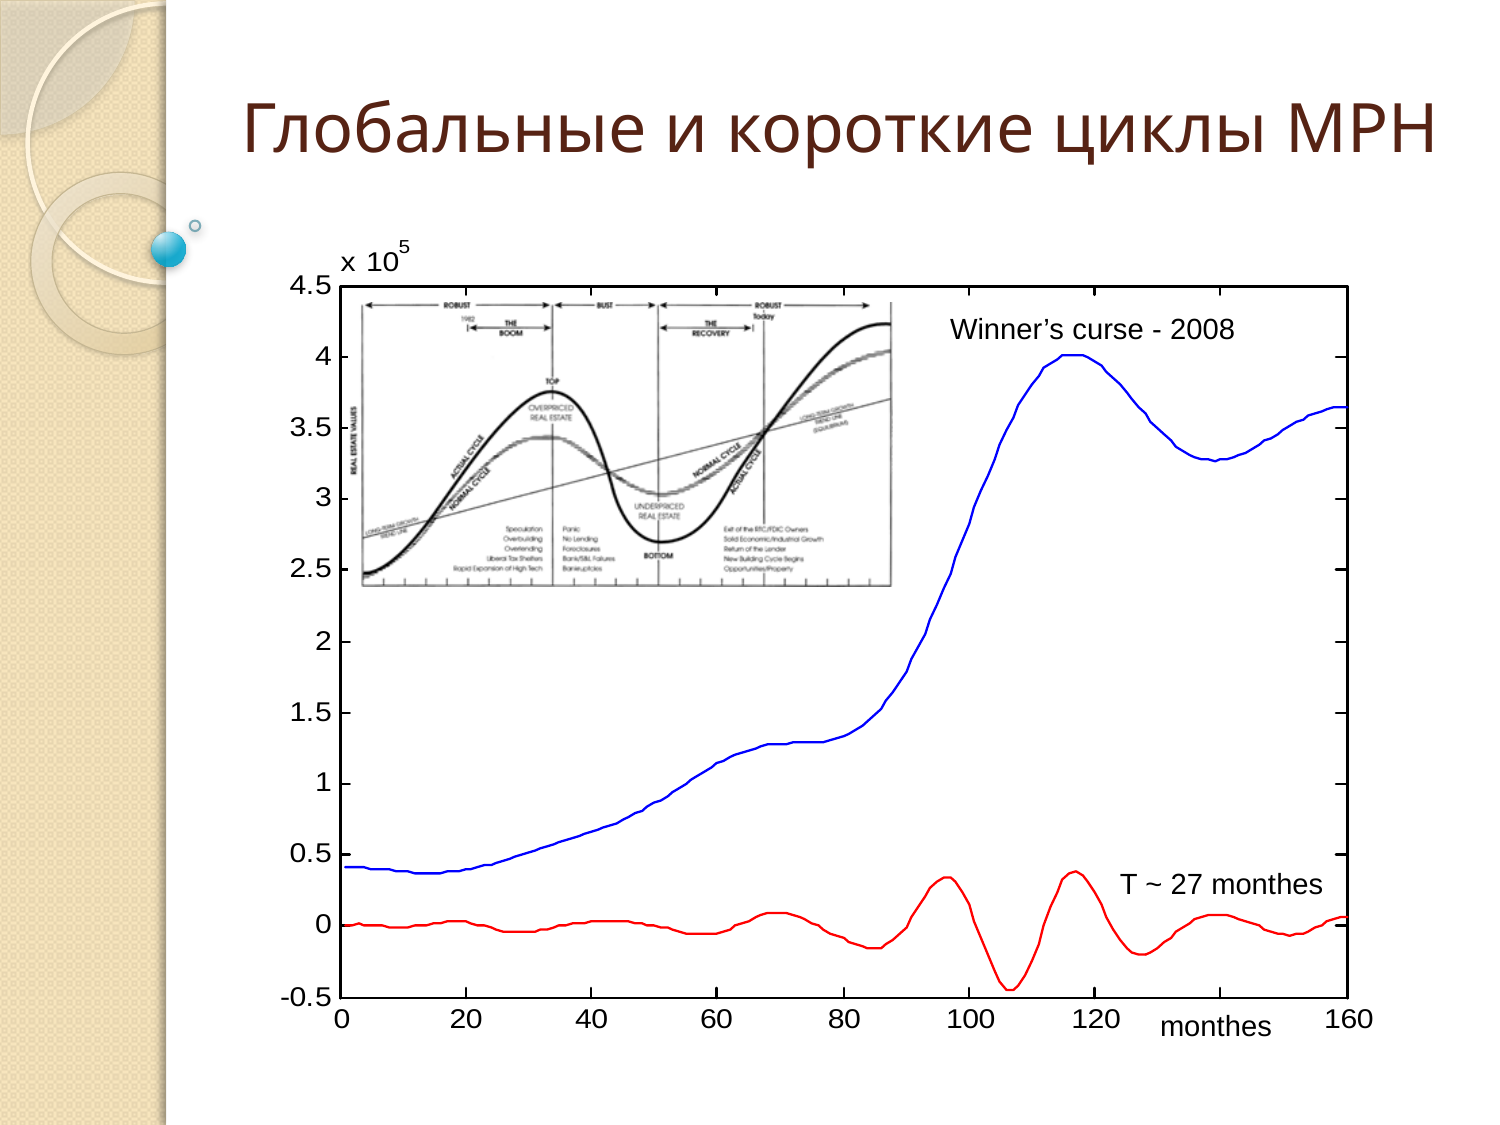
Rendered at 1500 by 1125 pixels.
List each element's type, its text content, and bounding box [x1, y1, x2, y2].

picture [170, 219, 1471, 1095]
text_box Глобальные и короткие циклы МРН [227, 54, 1457, 173]
